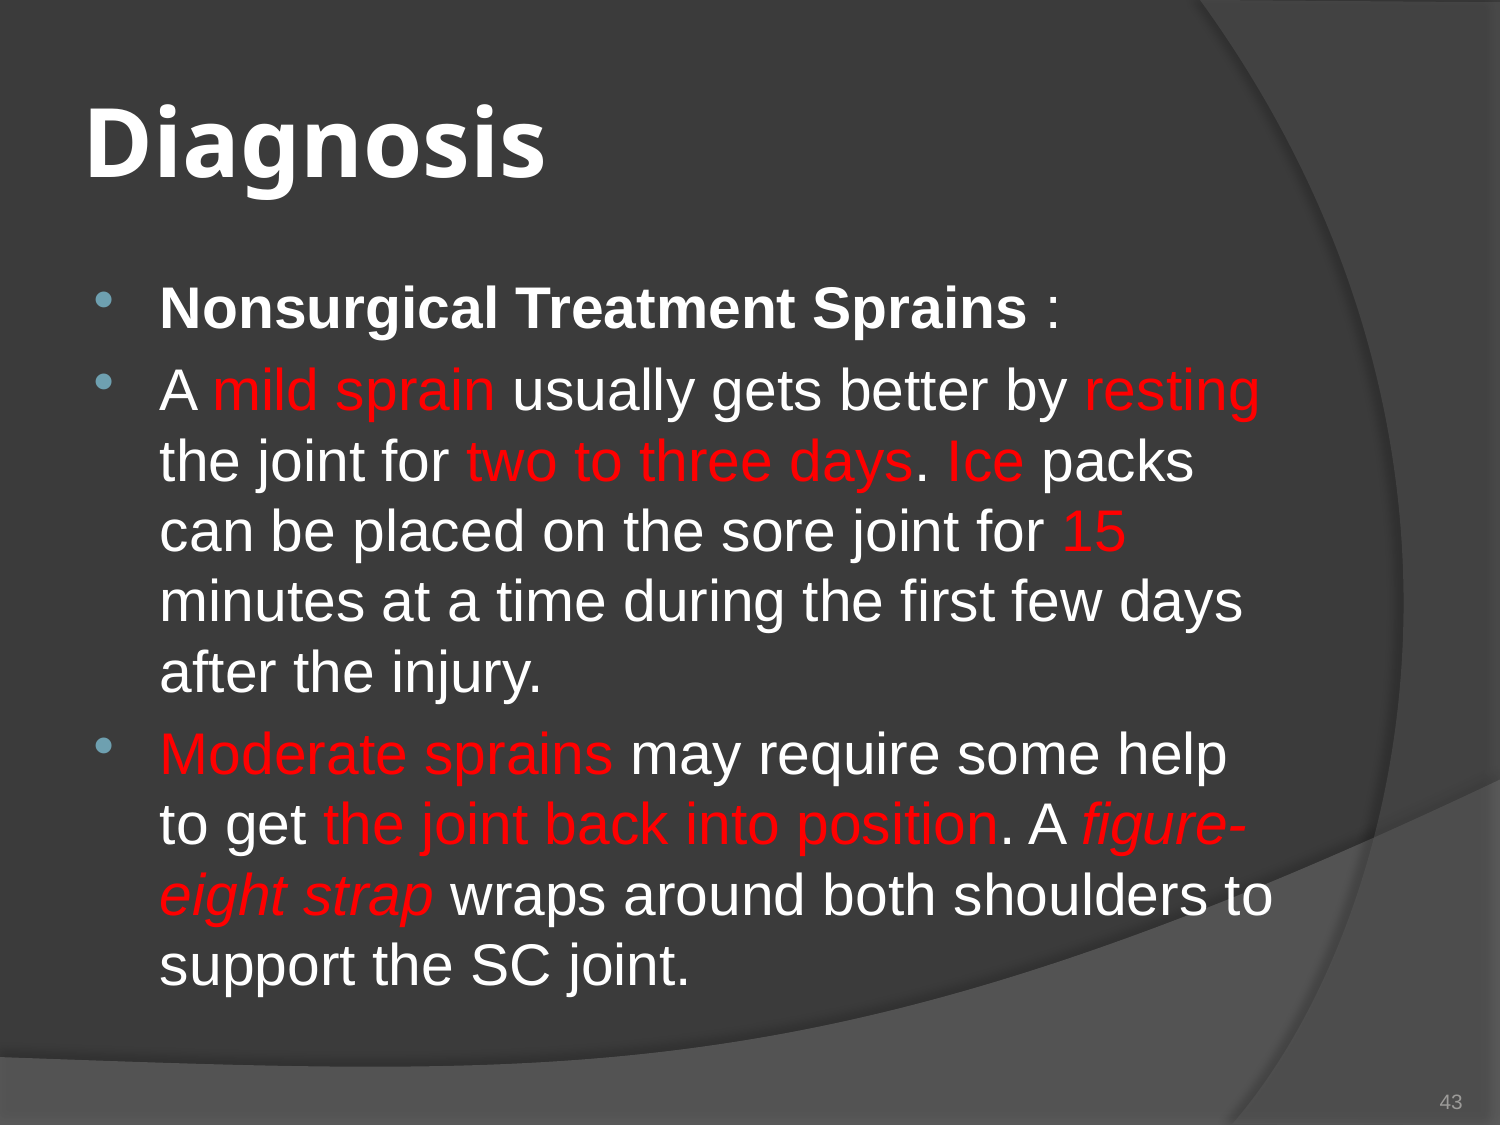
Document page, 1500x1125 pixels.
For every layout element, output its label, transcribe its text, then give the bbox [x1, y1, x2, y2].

title Diagnosis [75, 45, 1300, 233]
slide_number 43 [1337, 1053, 1463, 1114]
list Nonsurgical Treatment Sprains : A mild sprain usually gets better by resting the joint for two to three days. Ice packs can be placed on the sore joint for 15 minutes at a time during the first few days after the injury. Moderate sprains may require some help to get the joint back into position. A figure-eight strap wraps around both shoulders to support the SC joint. [75, 262, 1300, 1005]
